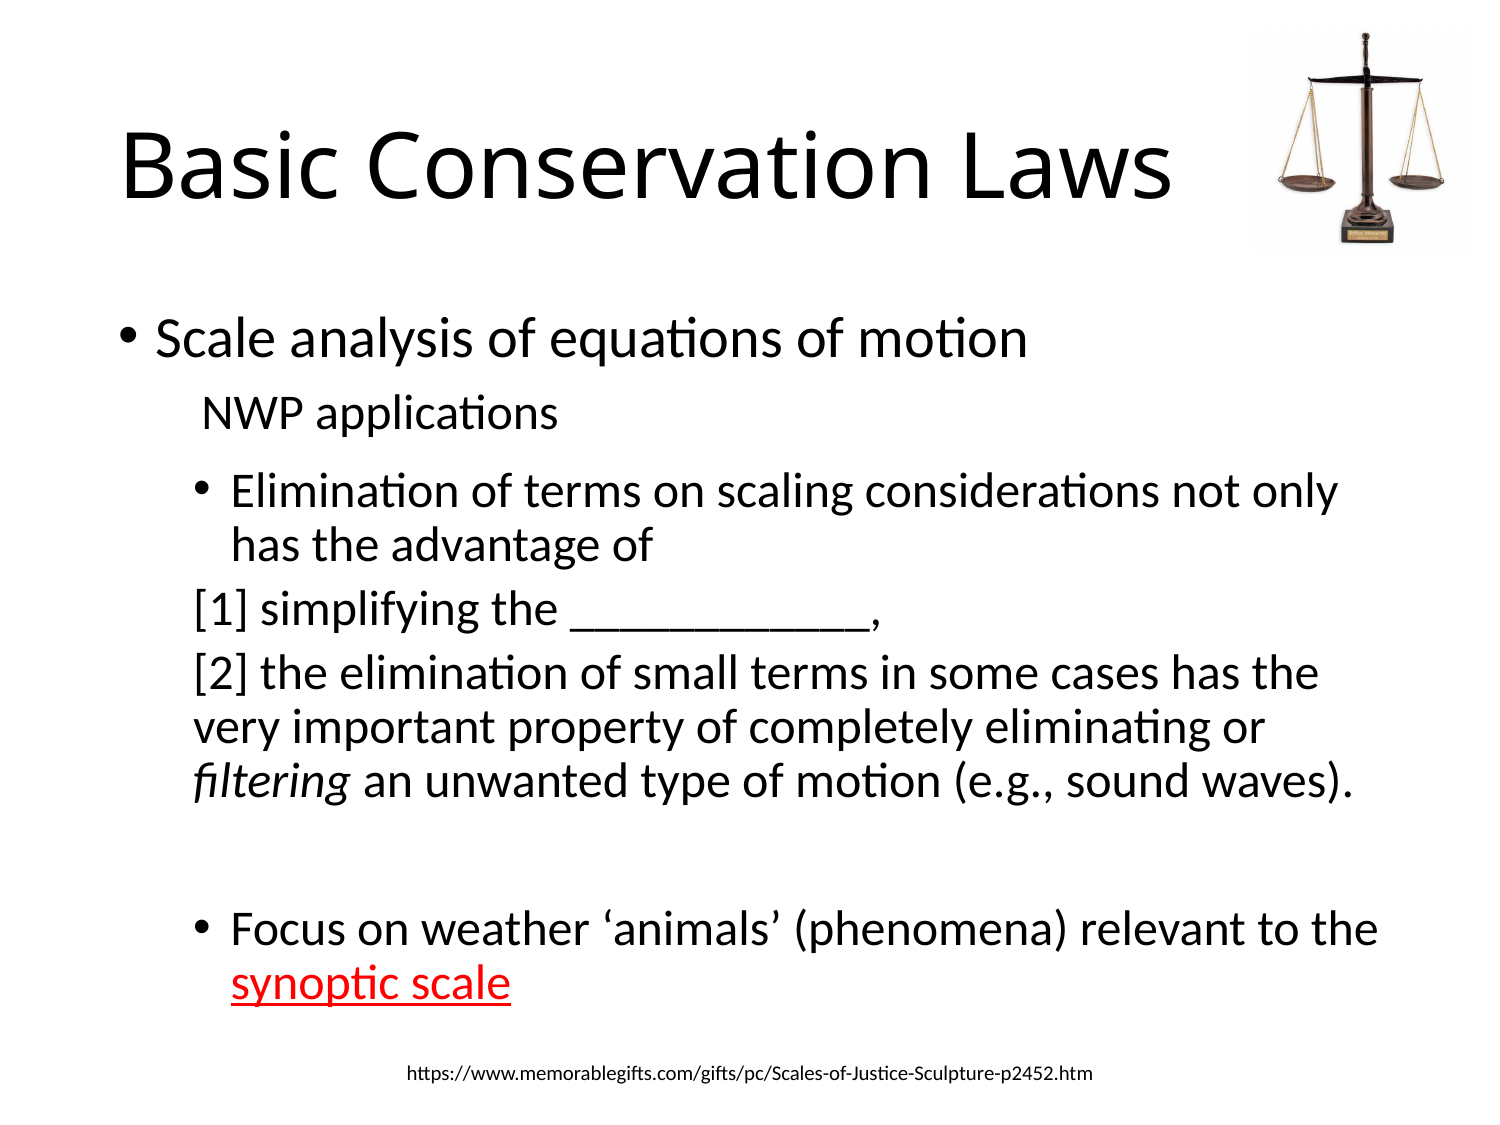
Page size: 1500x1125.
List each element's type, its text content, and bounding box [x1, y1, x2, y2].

title Basic Conservation Laws [103, 59, 1397, 278]
list Scale analysis of equations of motion Elimination of terms on scaling considerations not only has the advantage of [1] simplifying the ____________, [2] the elimination of small terms in some cases has the very important property of completely eliminating or filtering an unwanted type of motion (e.g., sound waves). Focus on weather ‘animals’ (phenomena) relevant to the synoptic scale [103, 299, 1397, 1125]
picture [1249, 28, 1473, 252]
text_box NWP applications [186, 371, 574, 447]
text_box https://www.memorablegifts.com/gifts/pc/Scales-of-Justice-Sculpture-p2452.htm [391, 1052, 1109, 1092]
